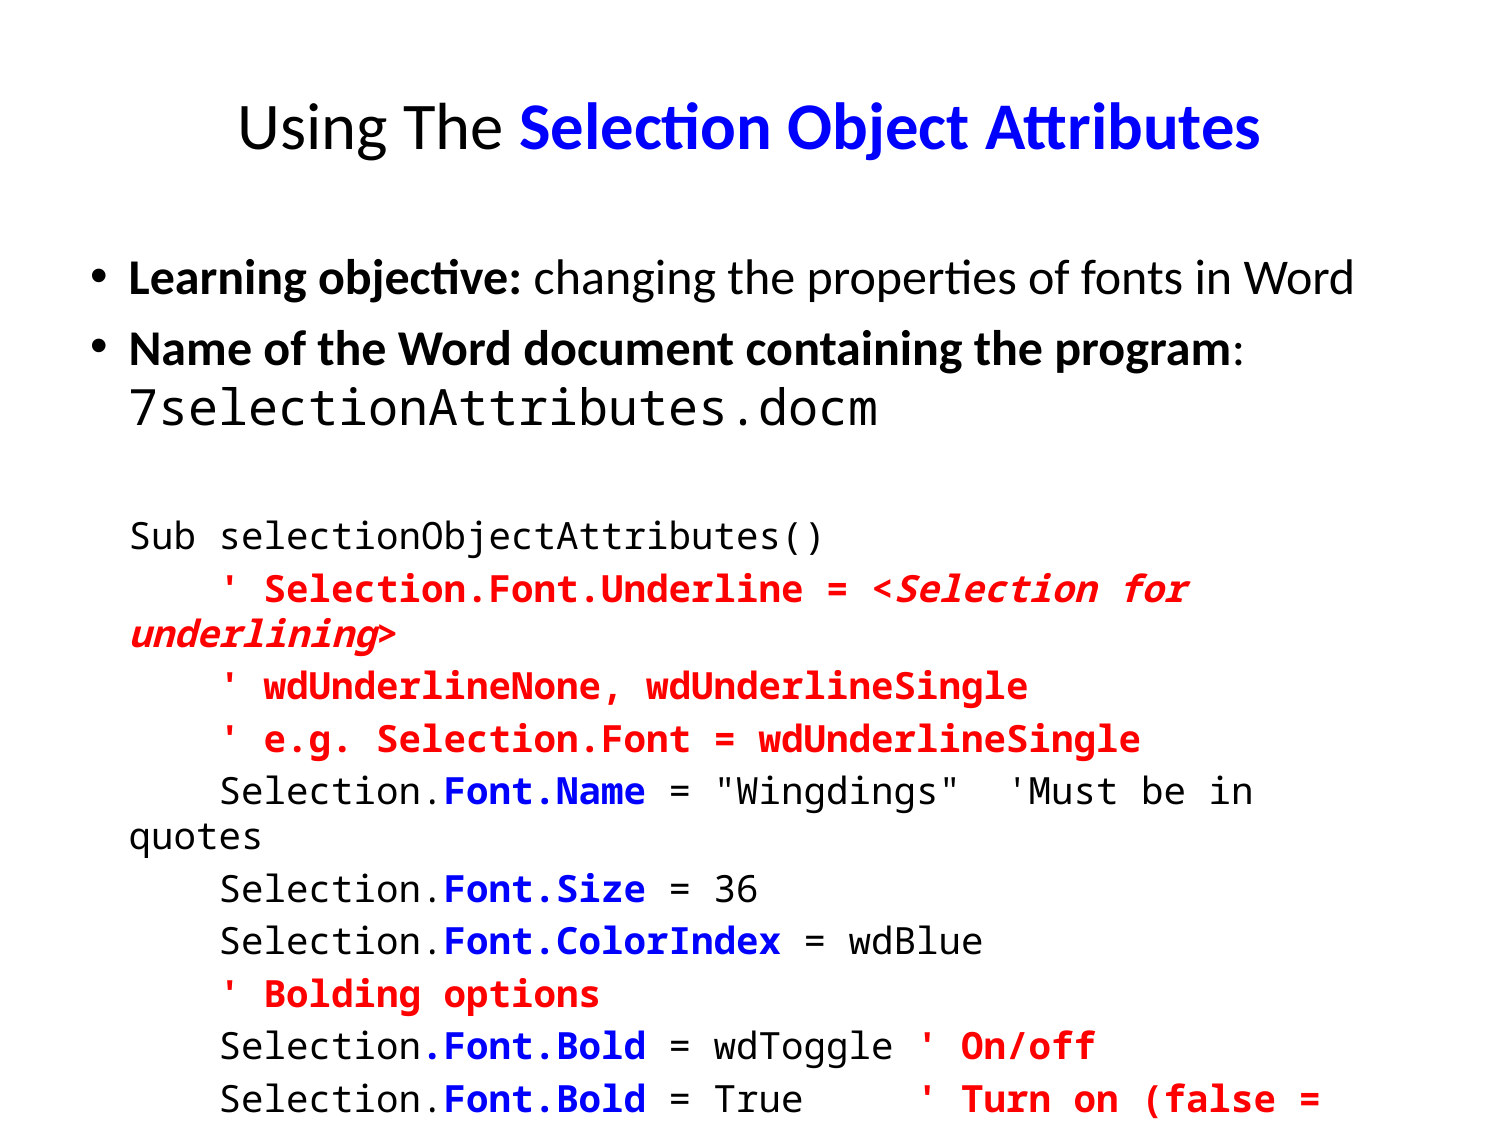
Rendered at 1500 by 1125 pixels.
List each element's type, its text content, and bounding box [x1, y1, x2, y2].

list Learning objective: changing the properties of fonts in Word Name of the Word document containing the program: 7selectionAttributes.docm Sub selectionObjectAttributes() ' Selection.Font.Underline = <Selection for underlining> ' wdUnderlineNone, wdUnderlineSingle ' e.g. Selection.Font = wdUnderlineSingle Selection.Font.Name = "Wingdings" 'Must be in quotes Selection.Font.Size = 36 Selection.Font.ColorIndex = wdBlue ' Bolding options Selection.Font.Bold = wdToggle ' On/off Selection.Font.Bold = True ' Turn on (false = off) End Sub [75, 237, 1425, 1063]
title Using The Selection Object Attributes [75, 45, 1425, 200]
